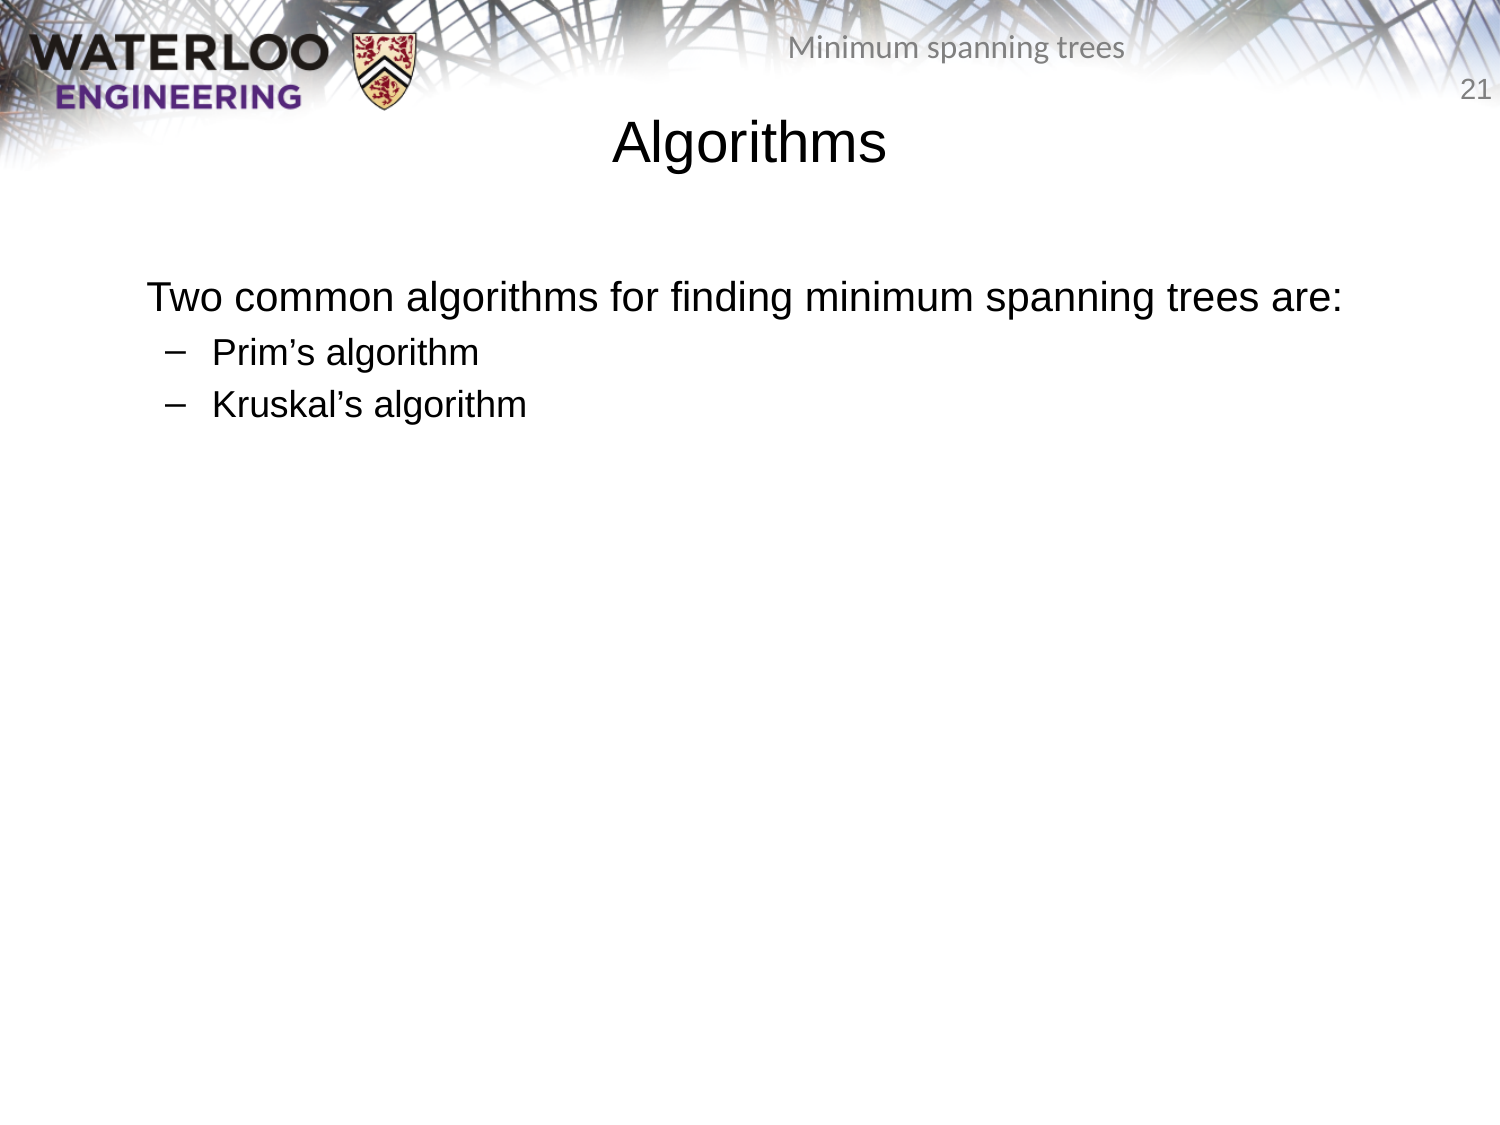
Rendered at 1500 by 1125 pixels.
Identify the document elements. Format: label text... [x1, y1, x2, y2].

title Algorithms [74, 44, 1426, 233]
picture [0, 0, 1500, 1125]
list Two common algorithms for finding minimum spanning trees are: Prim’s algorithm Kruskal’s algorithm [74, 262, 1426, 1006]
